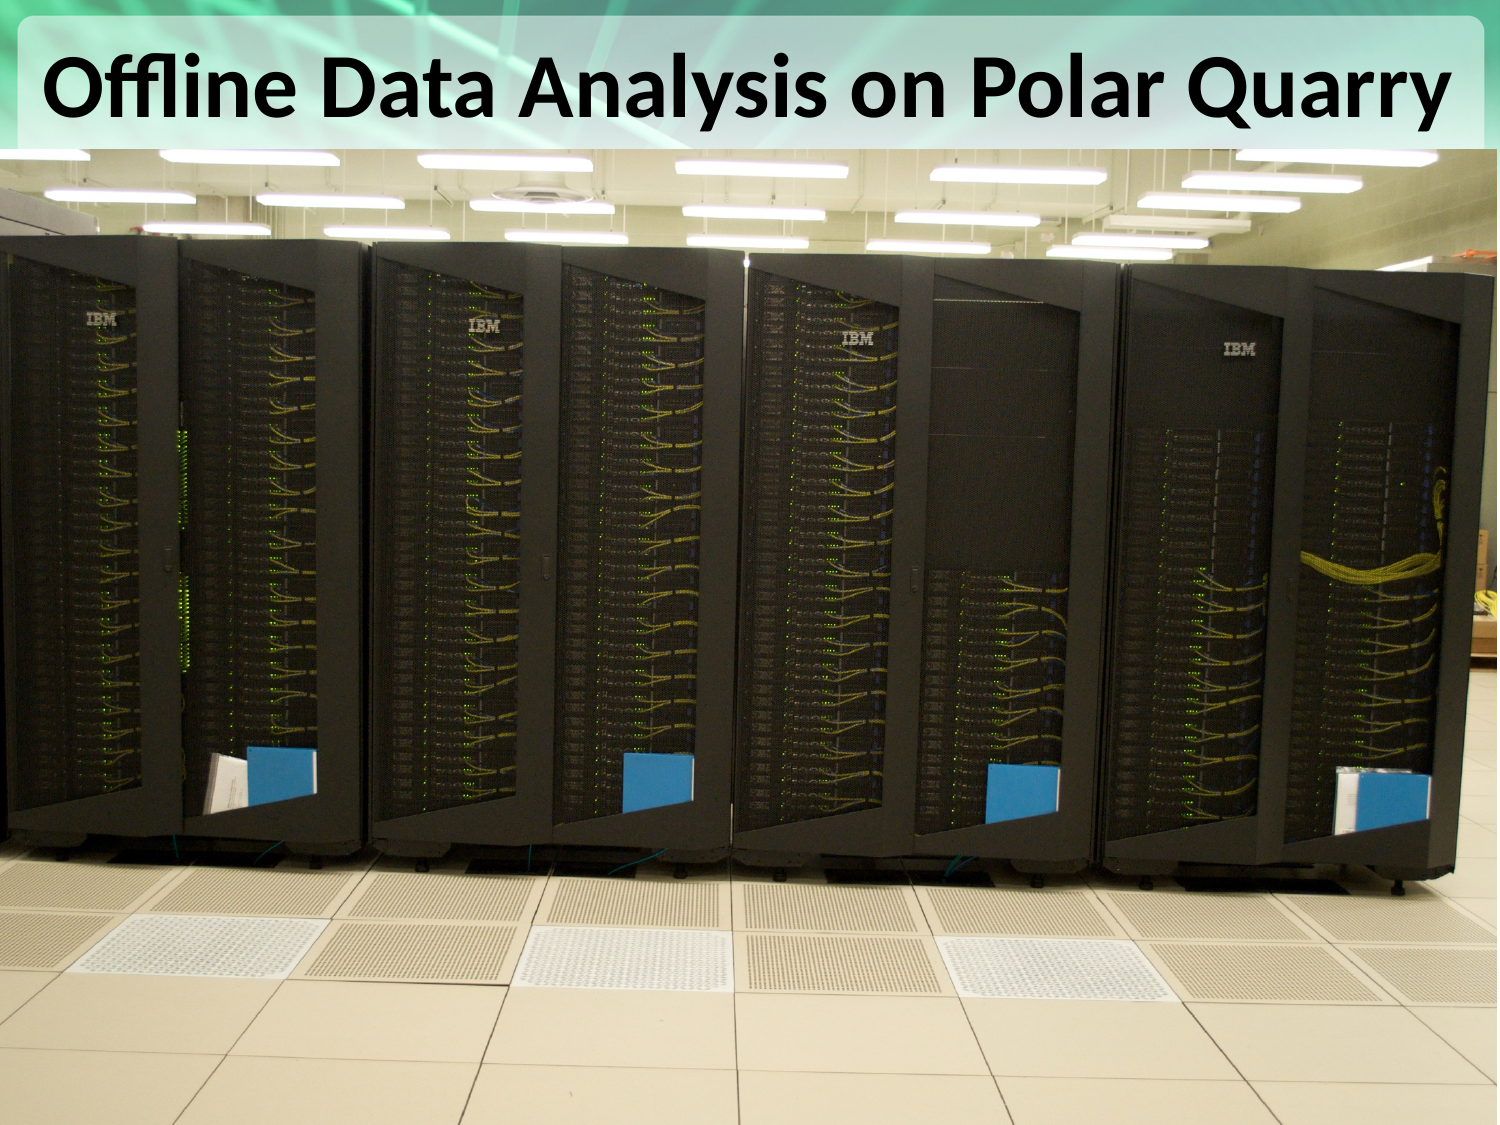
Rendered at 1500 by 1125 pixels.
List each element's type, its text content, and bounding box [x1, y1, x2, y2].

title Offline Data Analysis on Polar Quarry [0, 0, 1497, 149]
picture [0, 0, 1500, 1125]
